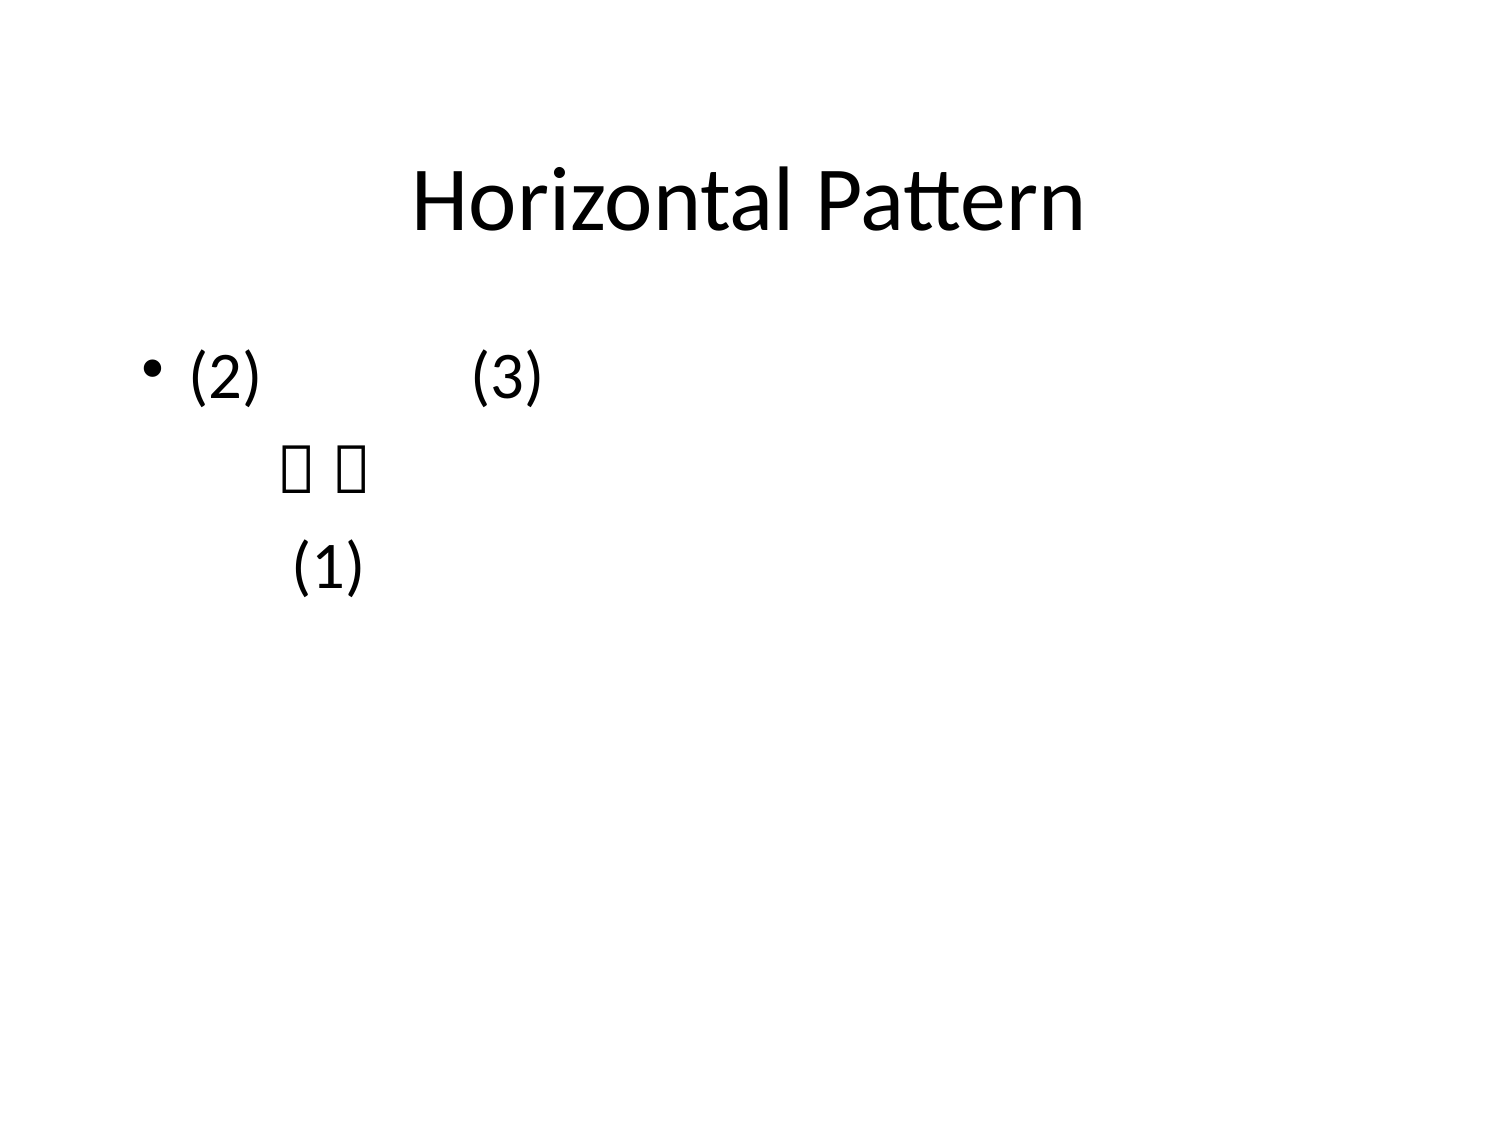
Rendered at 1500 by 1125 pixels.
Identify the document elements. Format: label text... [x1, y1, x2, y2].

list (2) (3)   (1) [112, 325, 1388, 1001]
title Horizontal Pattern [112, 99, 1388, 288]
